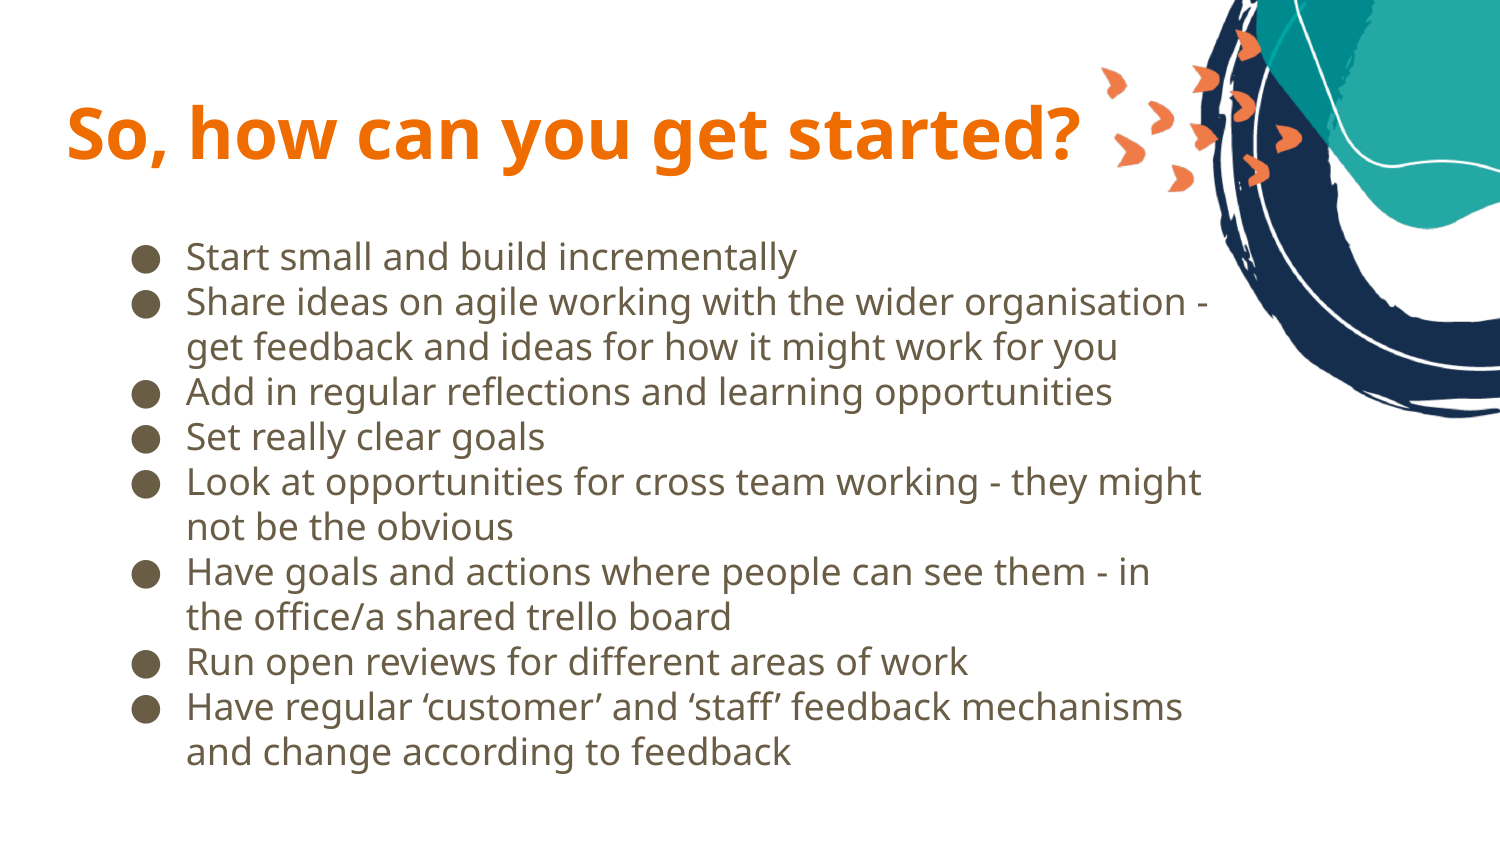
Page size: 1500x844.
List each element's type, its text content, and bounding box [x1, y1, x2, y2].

title So, how can you get started? [51, 72, 1092, 189]
text_box Start small and build incrementally Share ideas on agile working with the wider organisation - get feedback and ideas for how it might work for you Add in regular reflections and learning opportunities Set really clear goals Look at opportunities for cross team working - they might not be the obvious Have goals and actions where people can see them - in the office/a shared trello board Run open reviews for different areas of work Have regular ‘customer’ and ‘staff’ feedback mechanisms and change according to feedback [95, 217, 1229, 661]
picture [1093, 0, 1500, 500]
